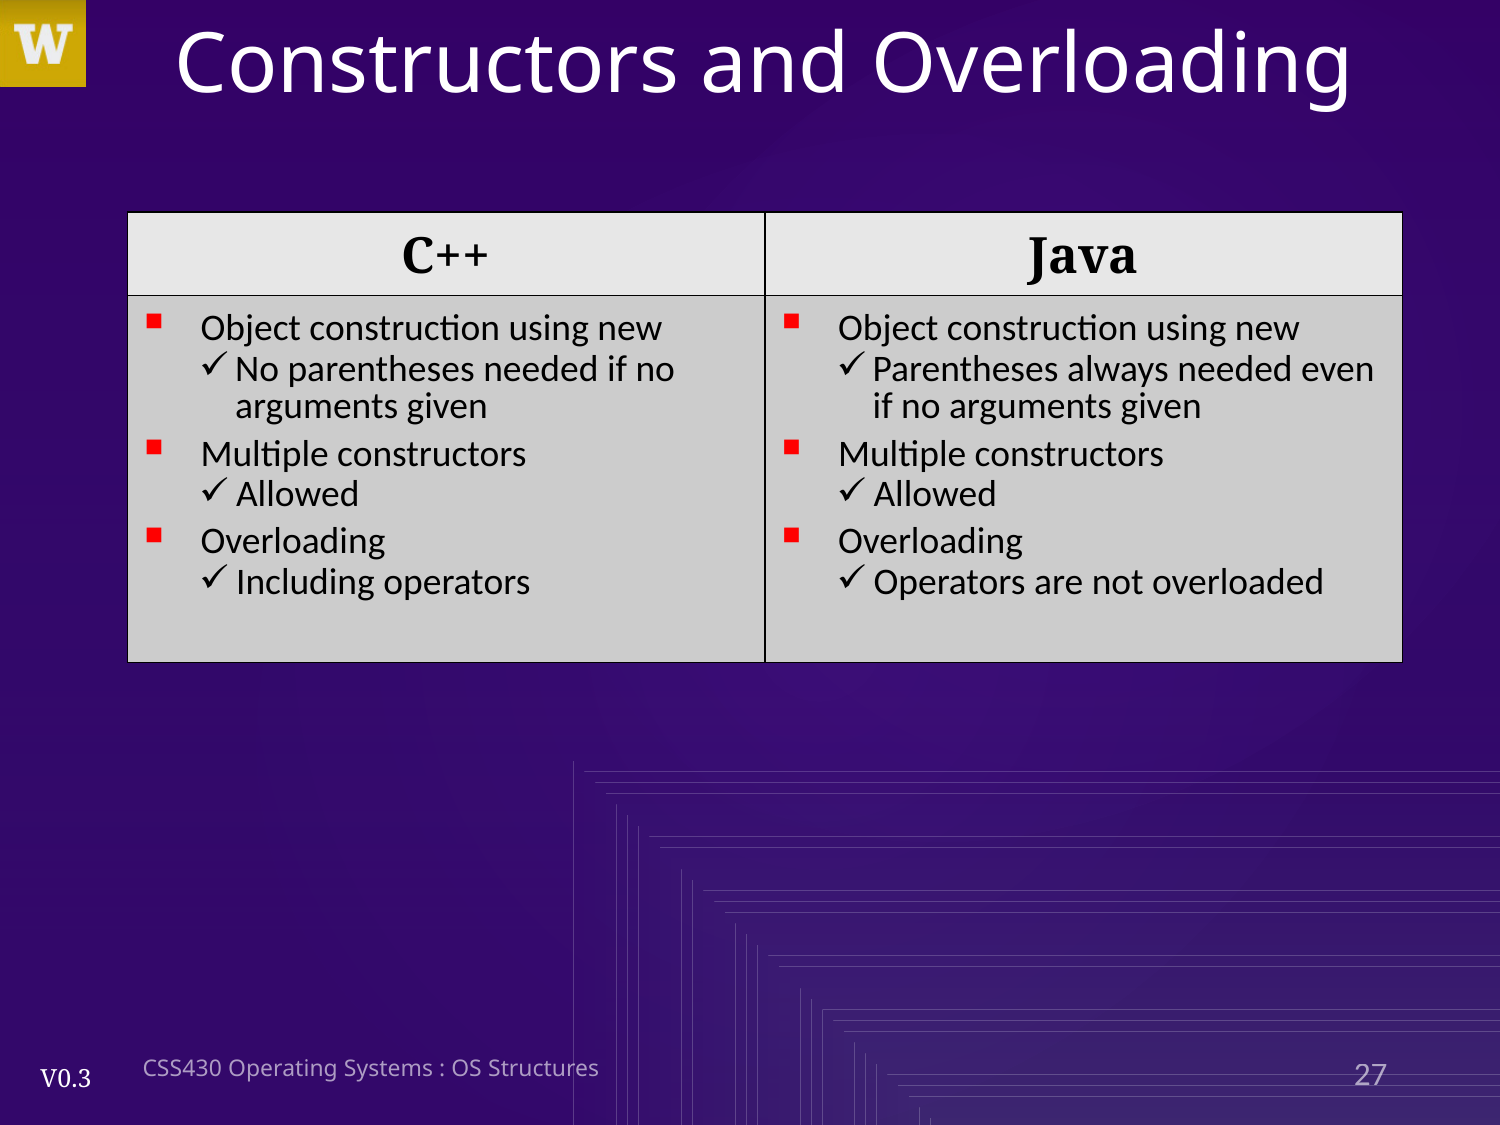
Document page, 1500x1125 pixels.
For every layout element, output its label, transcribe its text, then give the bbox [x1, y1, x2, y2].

footer CSS430 Operating Systems : OS Structures [127, 1039, 885, 1100]
table_header C++ [128, 213, 764, 295]
table_header Java [766, 213, 1402, 295]
title Constructors and Overloading [127, 0, 1403, 119]
slide_number 27 [1235, 1039, 1403, 1100]
picture [0, 0, 86, 87]
table_cell Object construction using new Parentheses always needed even if no arguments given Multiple constructors Allowed Overloading Operators are not overloaded [766, 296, 1402, 662]
table_cell Object construction using new No parentheses needed if no arguments given Multiple constructors Allowed Overloading Including operators [128, 296, 764, 662]
